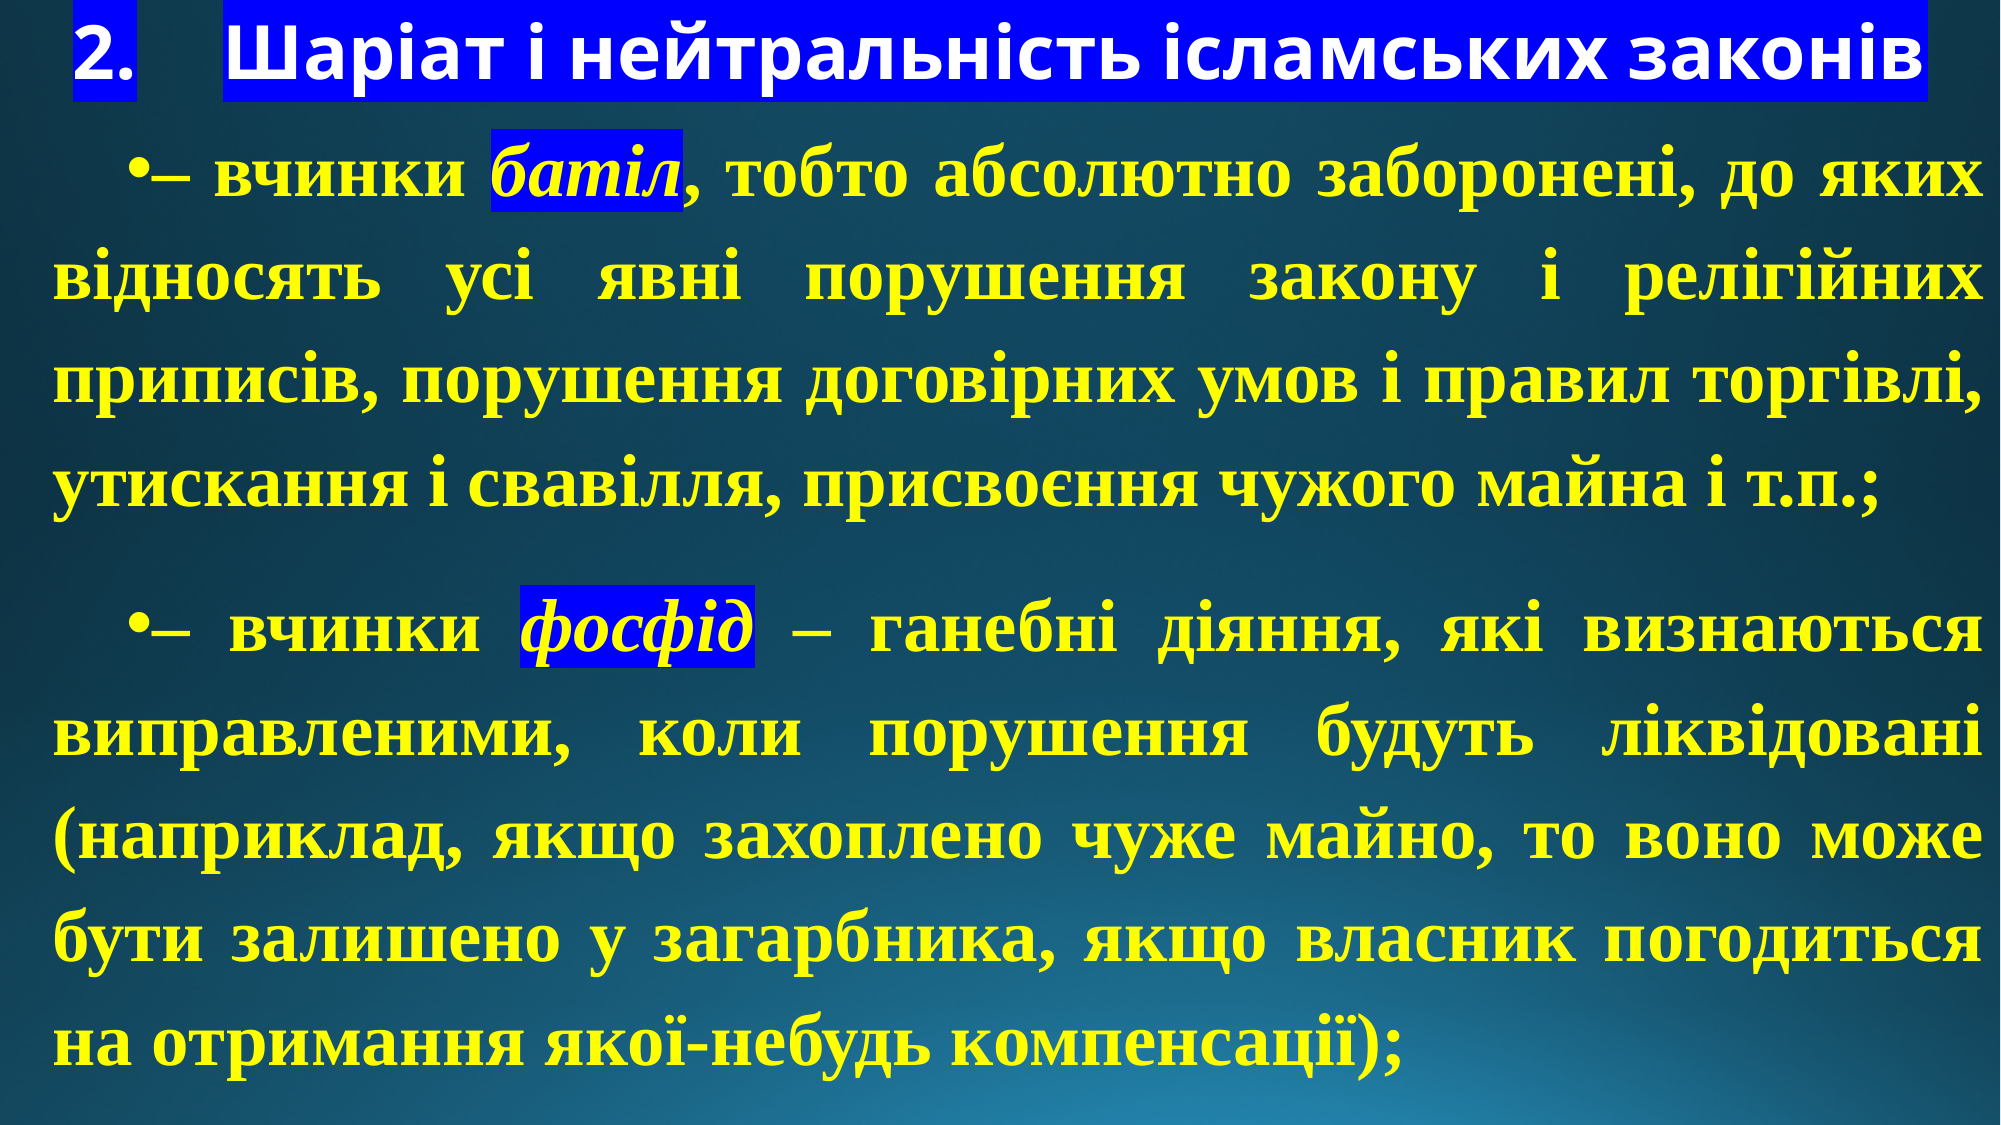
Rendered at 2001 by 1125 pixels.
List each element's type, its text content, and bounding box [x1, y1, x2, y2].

list – вчинки батіл, тобто абсолютно заборонені, до яких відносять усі явні порушення закону і релігійних приписів, порушення договірних умов і правил торгівлі, утискання і свавілля, присвоєння чужого майна і т.п.; – вчинки фосфід – ганебні діяння, які визнаються виправленими, коли порушення будуть ліквідовані (наприклад, якщо захоплено чуже майно, то воно може бути залишено у загарбника, якщо власник погодиться на отримання якої-небудь компенсації); [0, 99, 2000, 1125]
title 2. Шаріат і нейтральність ісламських законів [0, 10, 2000, 99]
picture [0, 0, 2001, 1125]
